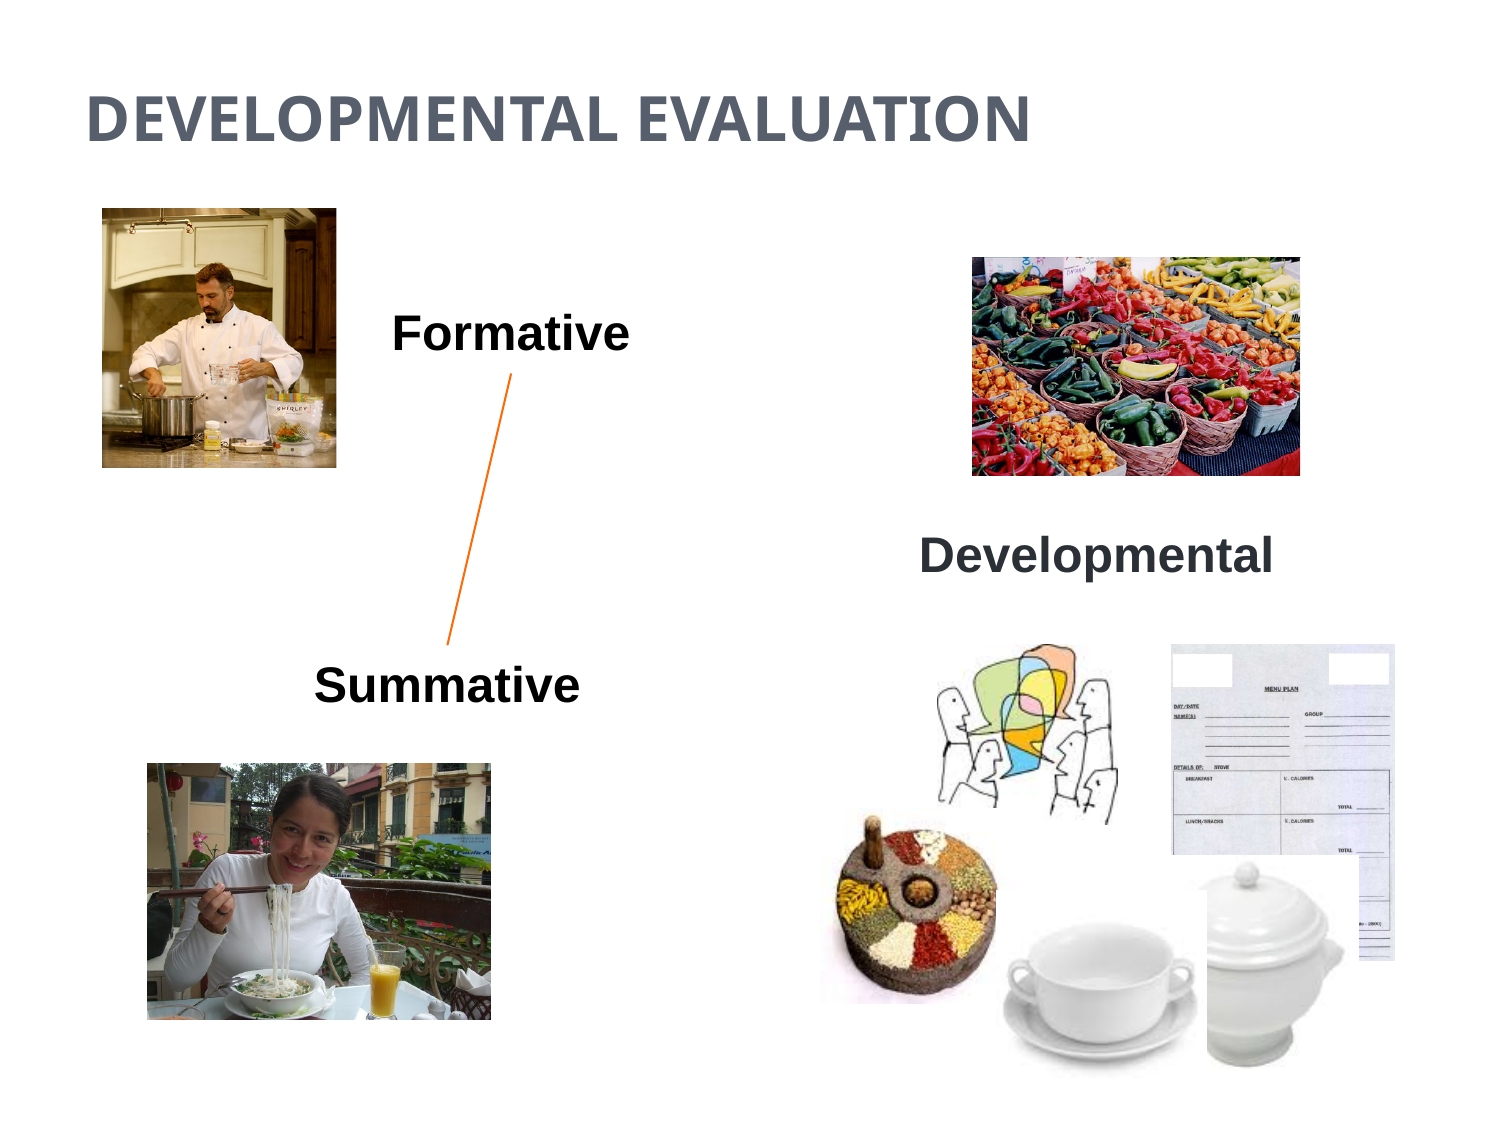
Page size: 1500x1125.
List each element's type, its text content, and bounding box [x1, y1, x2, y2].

subtitle Formative [360, 292, 663, 374]
title Developmental Evaluation [70, 46, 1346, 161]
picture [101, 207, 338, 469]
picture [819, 643, 1395, 1102]
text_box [342, 476, 616, 542]
picture [147, 762, 491, 1021]
picture [972, 257, 1302, 477]
text_box Summative [277, 645, 618, 720]
text_box Developmental [868, 515, 1326, 590]
